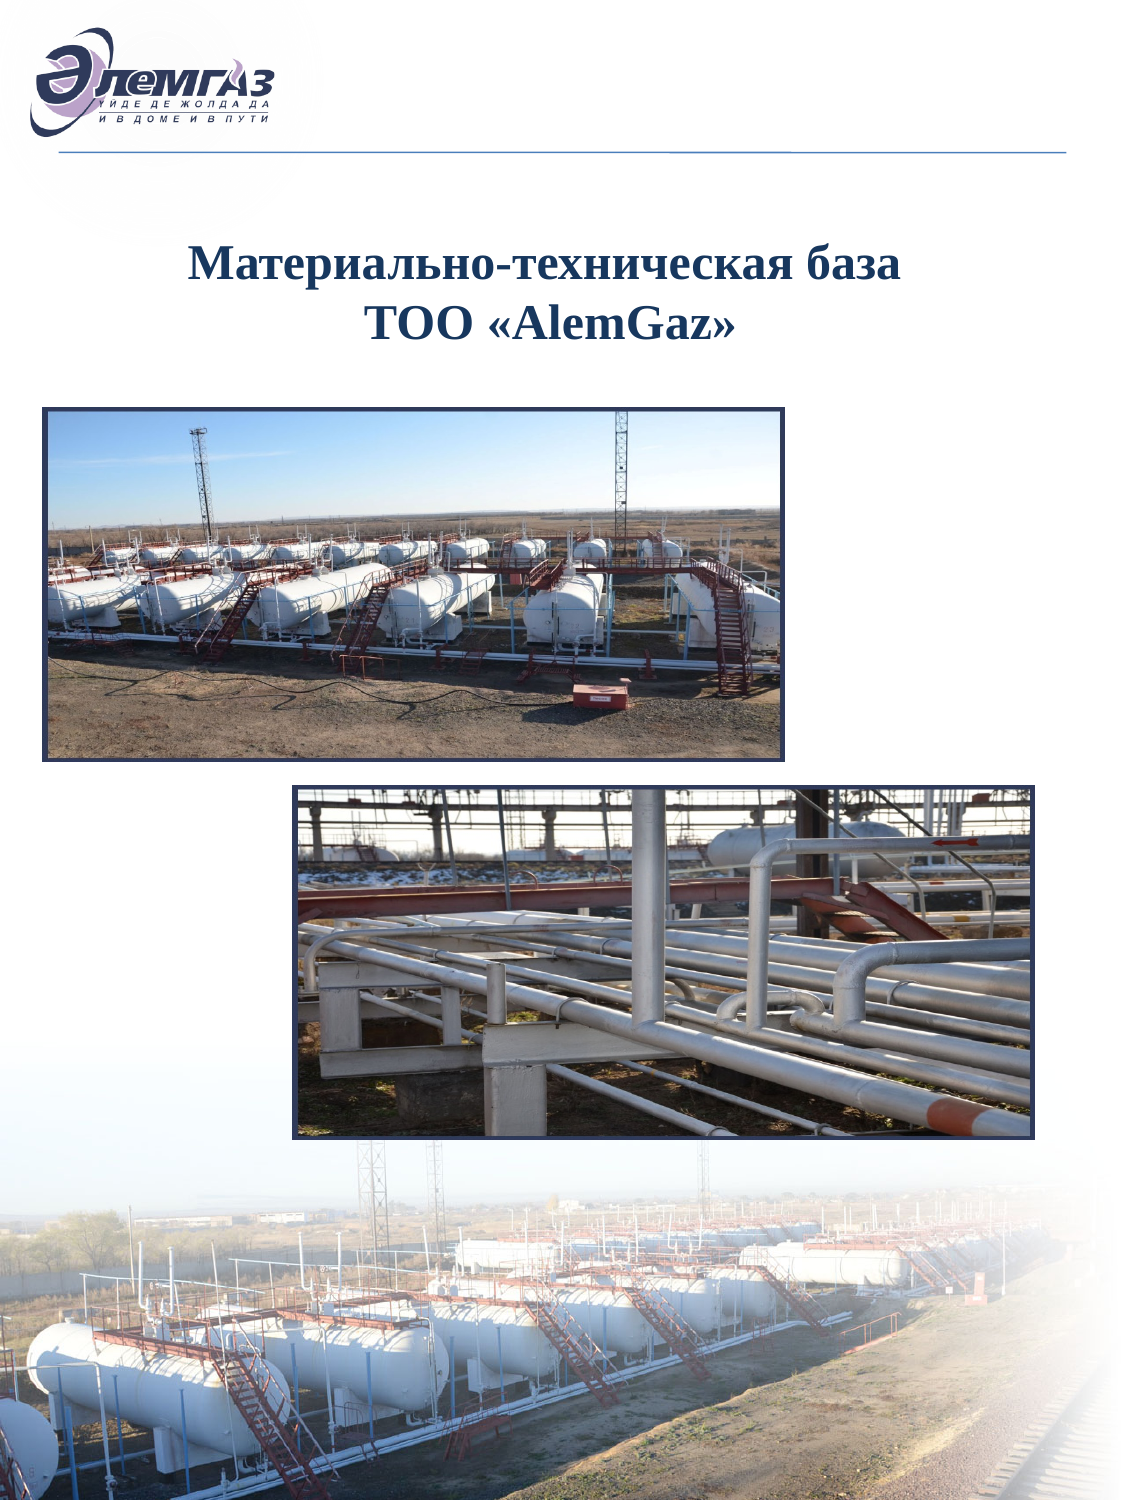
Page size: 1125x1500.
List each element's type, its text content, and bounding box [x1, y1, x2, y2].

picture [42, 406, 785, 762]
picture [0, 0, 329, 258]
text_box Материально-техническая база ТОО «AlemGaz» [42, 222, 1059, 358]
picture [0, 784, 1125, 1500]
